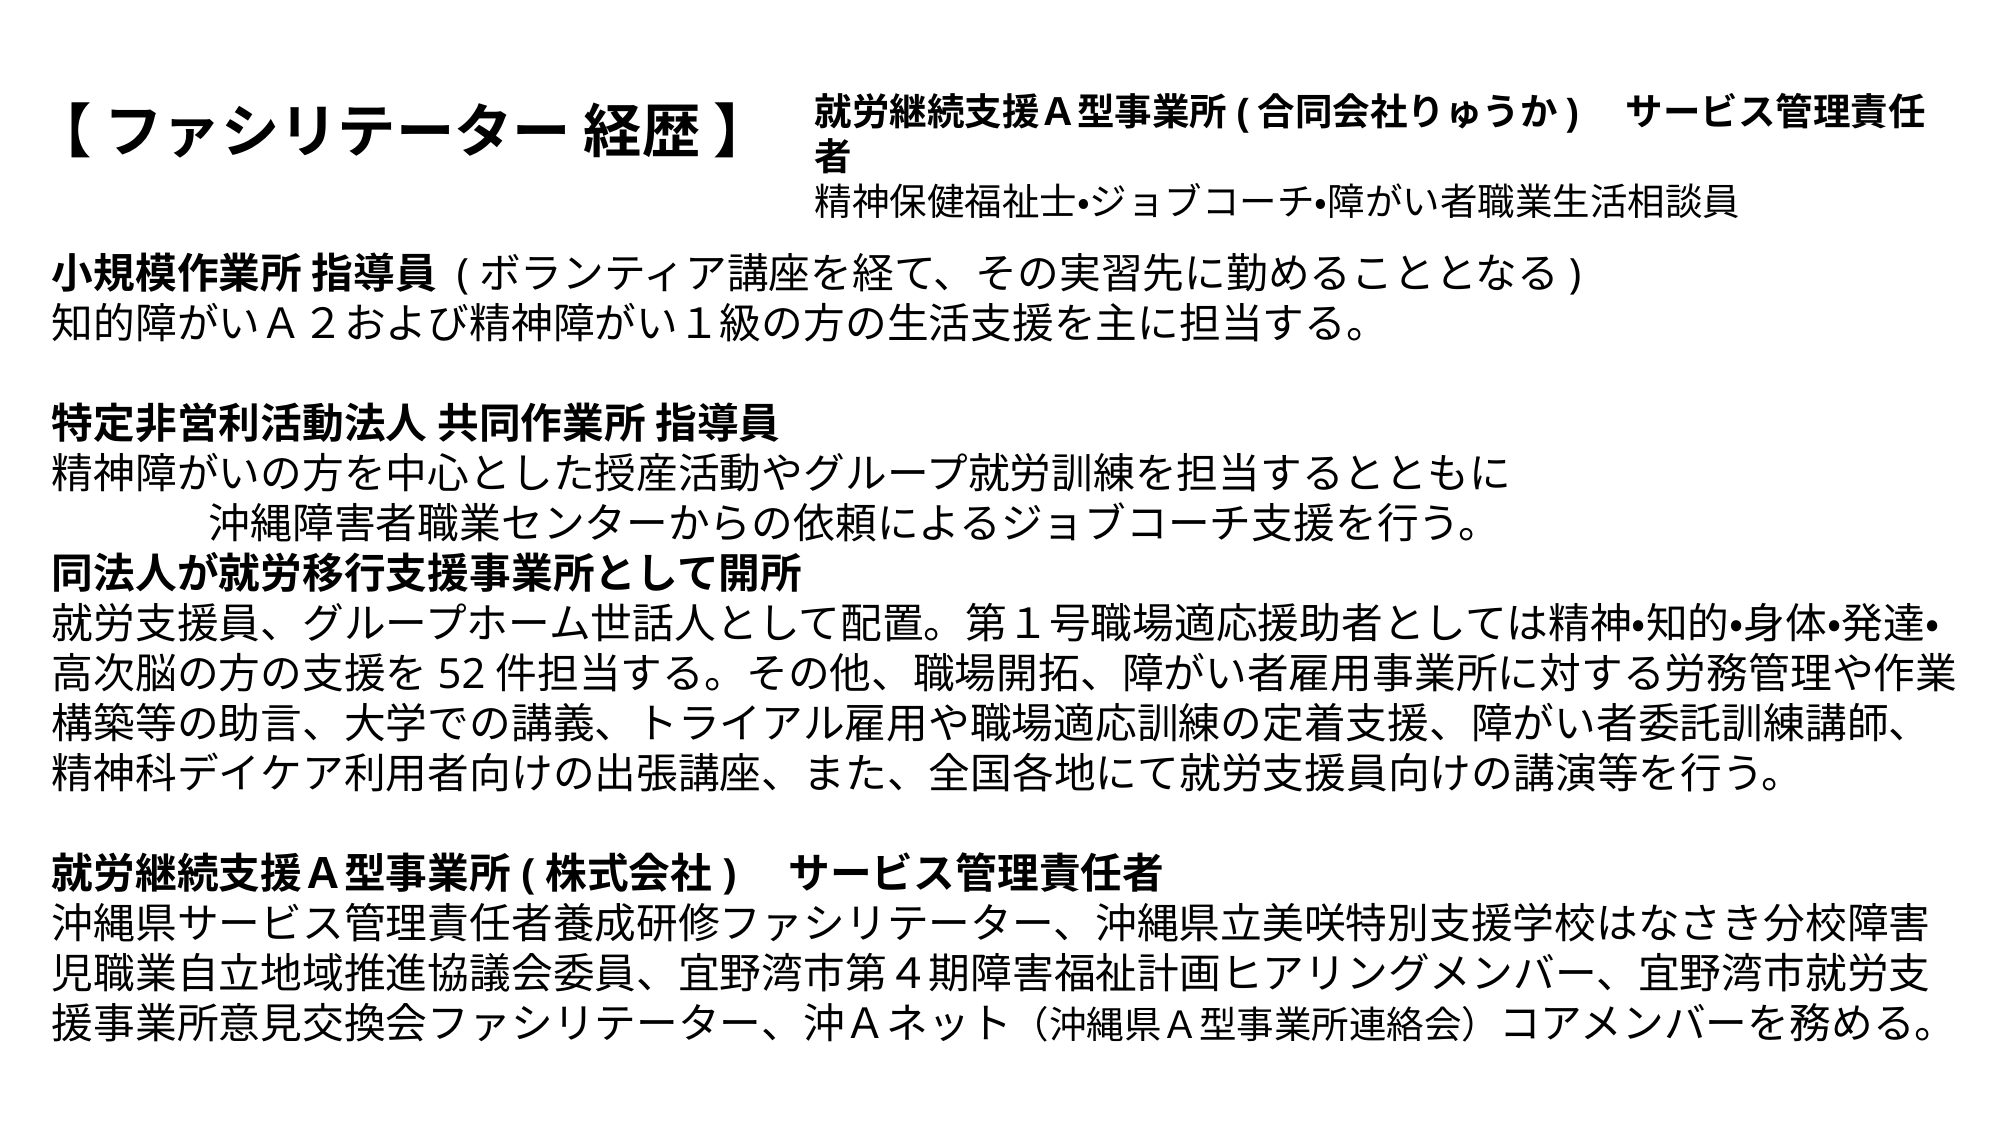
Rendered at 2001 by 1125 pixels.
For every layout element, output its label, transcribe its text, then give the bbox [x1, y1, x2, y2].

text_box 就労継続支援Ａ型事業所(合同会社りゅうか) サービス管理責任者 精神保健福祉士・ジョブコーチ・障がい者職業生活相談員 [799, 80, 1975, 231]
list 小規模作業所 指導員 (ボランティア講座を経て、その実習先に勤めることとなる) 知的障がいＡ２および精神障がい１級の方の生活支援を主に担当する。 特定非営利活動法人 共同作業所 指導員 精神障がいの方を中心とした授産活動やグループ就労訓練を担当するとともに 沖縄障害者職業センターからの依頼によるジョブコーチ支援を行う。 同法人が就労移行支援事業所として開所 就労支援員、グループホーム世話人として配置。第１号職場適応援助者としては精神・知的・身体・発達・高次脳の方の支援を52件担当する。その他、職場開拓、障がい者雇用事業所に対する労務管理や作業構築等の助言、大学での講義、トライアル雇用や職場適応訓練の定着支援、障がい者委託訓練講師、精神科デイケア利用者向けの出張講座、また、全国各地にて就労支援員向けの講演等を行う。 就労継続支援Ａ型事業所(株式会社) サービス管理責任者 沖縄県サービス管理責任者養成研修ファシリテーター、沖縄県立美咲特別支援学校はなさき分校障害児職業自立地域推進協議会委員、宜野湾市第４期障害福祉計画ヒアリングメンバー、宜野湾市就労支援事業所意見交換会ファシリテーター、沖Ａネット（沖縄県Ａ型事業所連絡会）コアメンバーを務める。 [36, 238, 1975, 1055]
title 【 ファシリテーター 経歴 】 [5, 80, 799, 188]
